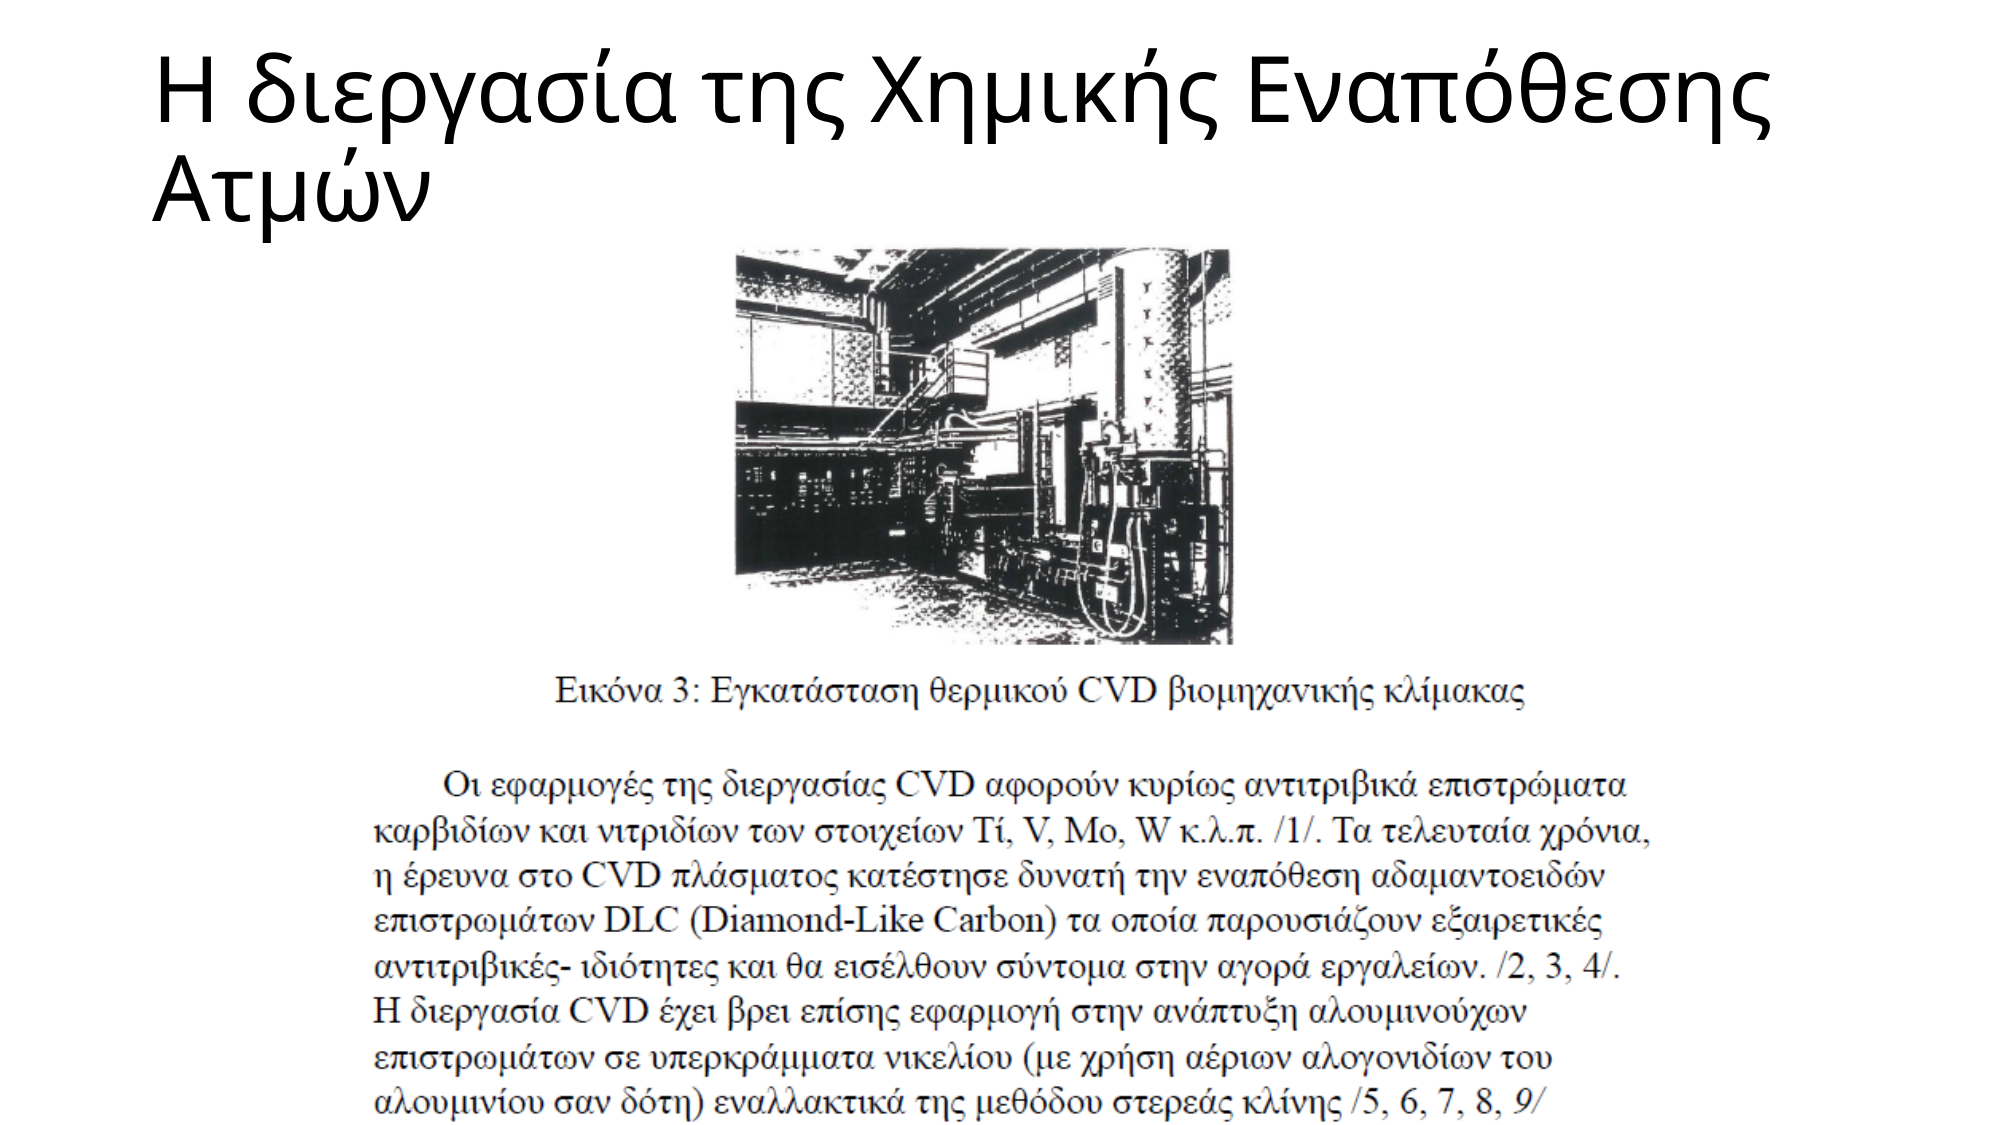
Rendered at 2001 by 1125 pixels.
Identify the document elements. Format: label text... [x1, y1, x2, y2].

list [346, 232, 1654, 1125]
title Η διεργασία της Χημικής Εναπόθεσης Ατμών [137, 59, 1863, 224]
